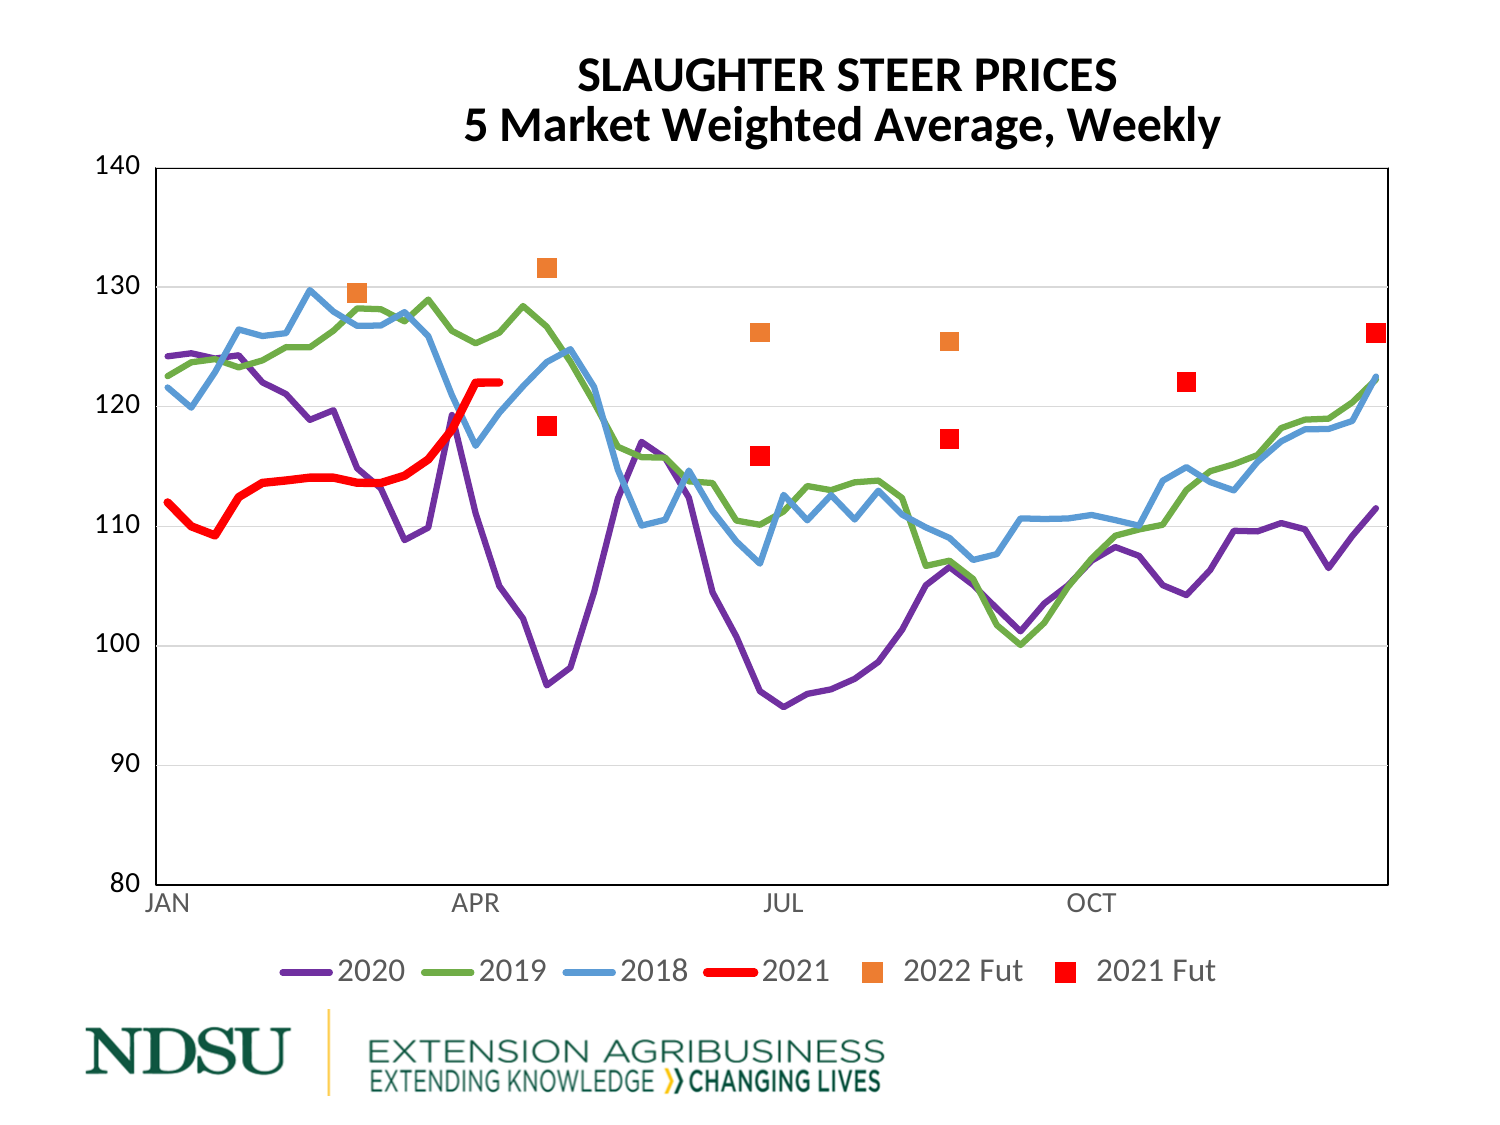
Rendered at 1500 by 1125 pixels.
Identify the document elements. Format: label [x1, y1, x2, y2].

picture [80, 1009, 890, 1096]
chart [63, 27, 1419, 1031]
